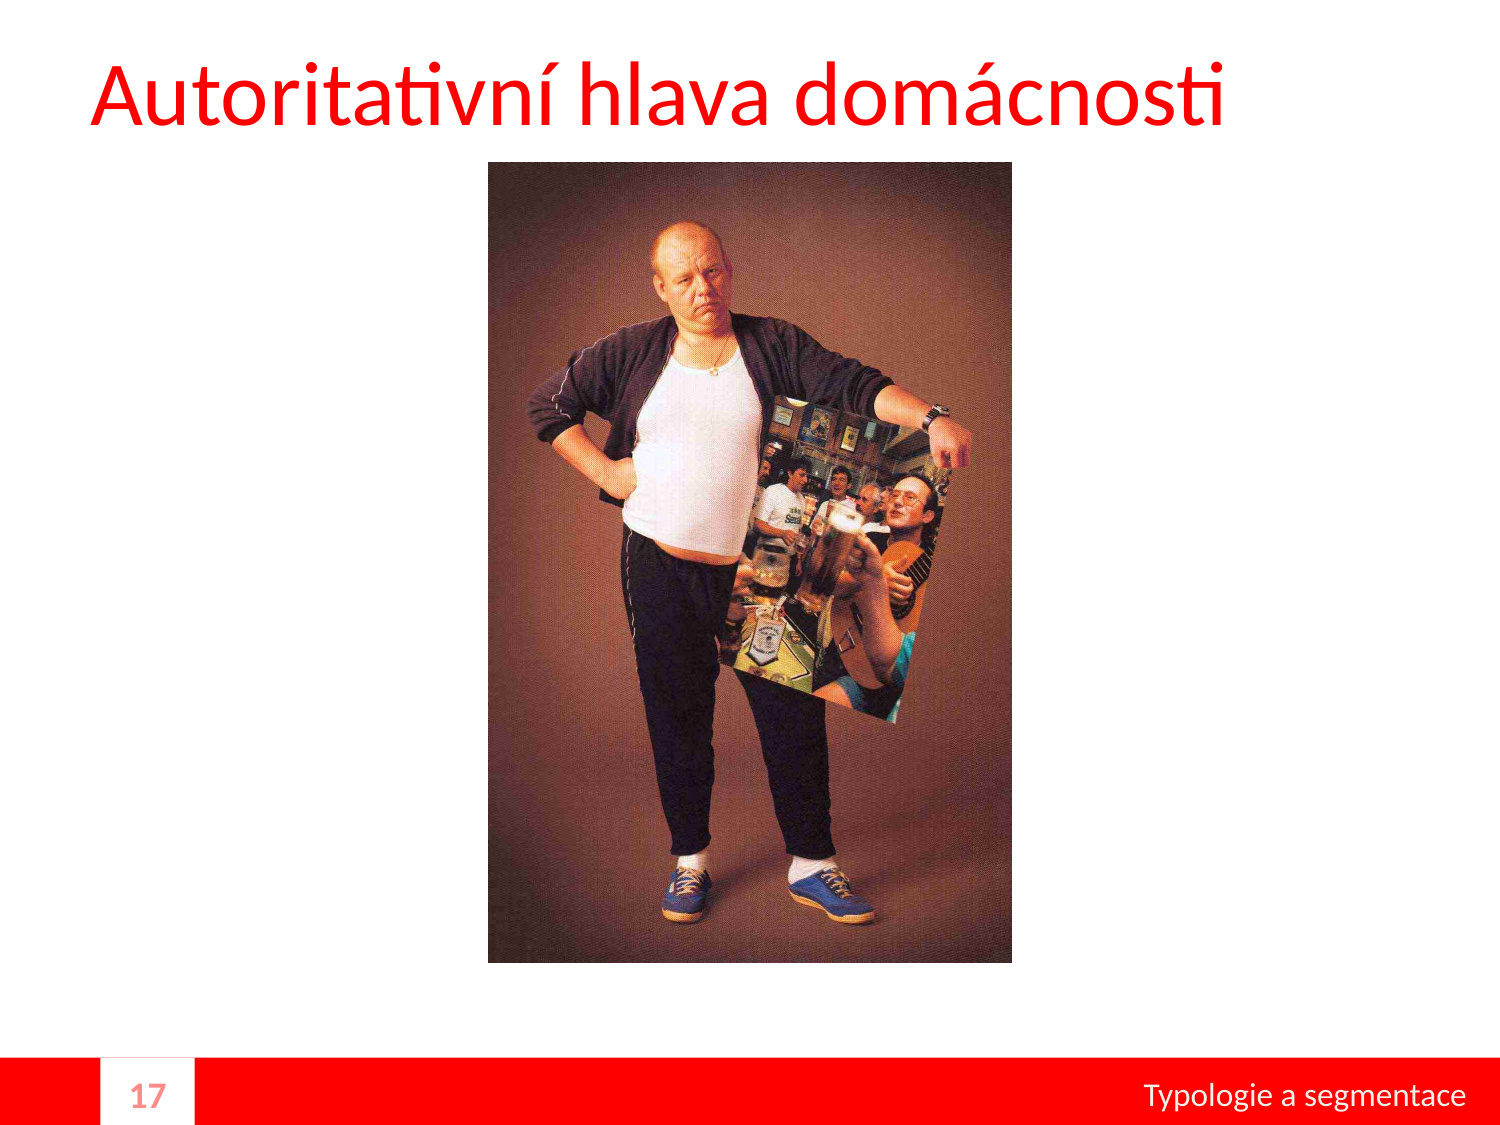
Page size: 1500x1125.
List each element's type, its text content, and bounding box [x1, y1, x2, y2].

footer Typologie a segmentace [558, 1063, 1483, 1123]
title Autoritativní hlava domácnosti [75, 0, 1425, 183]
slide_number 17 [112, 1064, 183, 1124]
picture [487, 162, 1012, 963]
